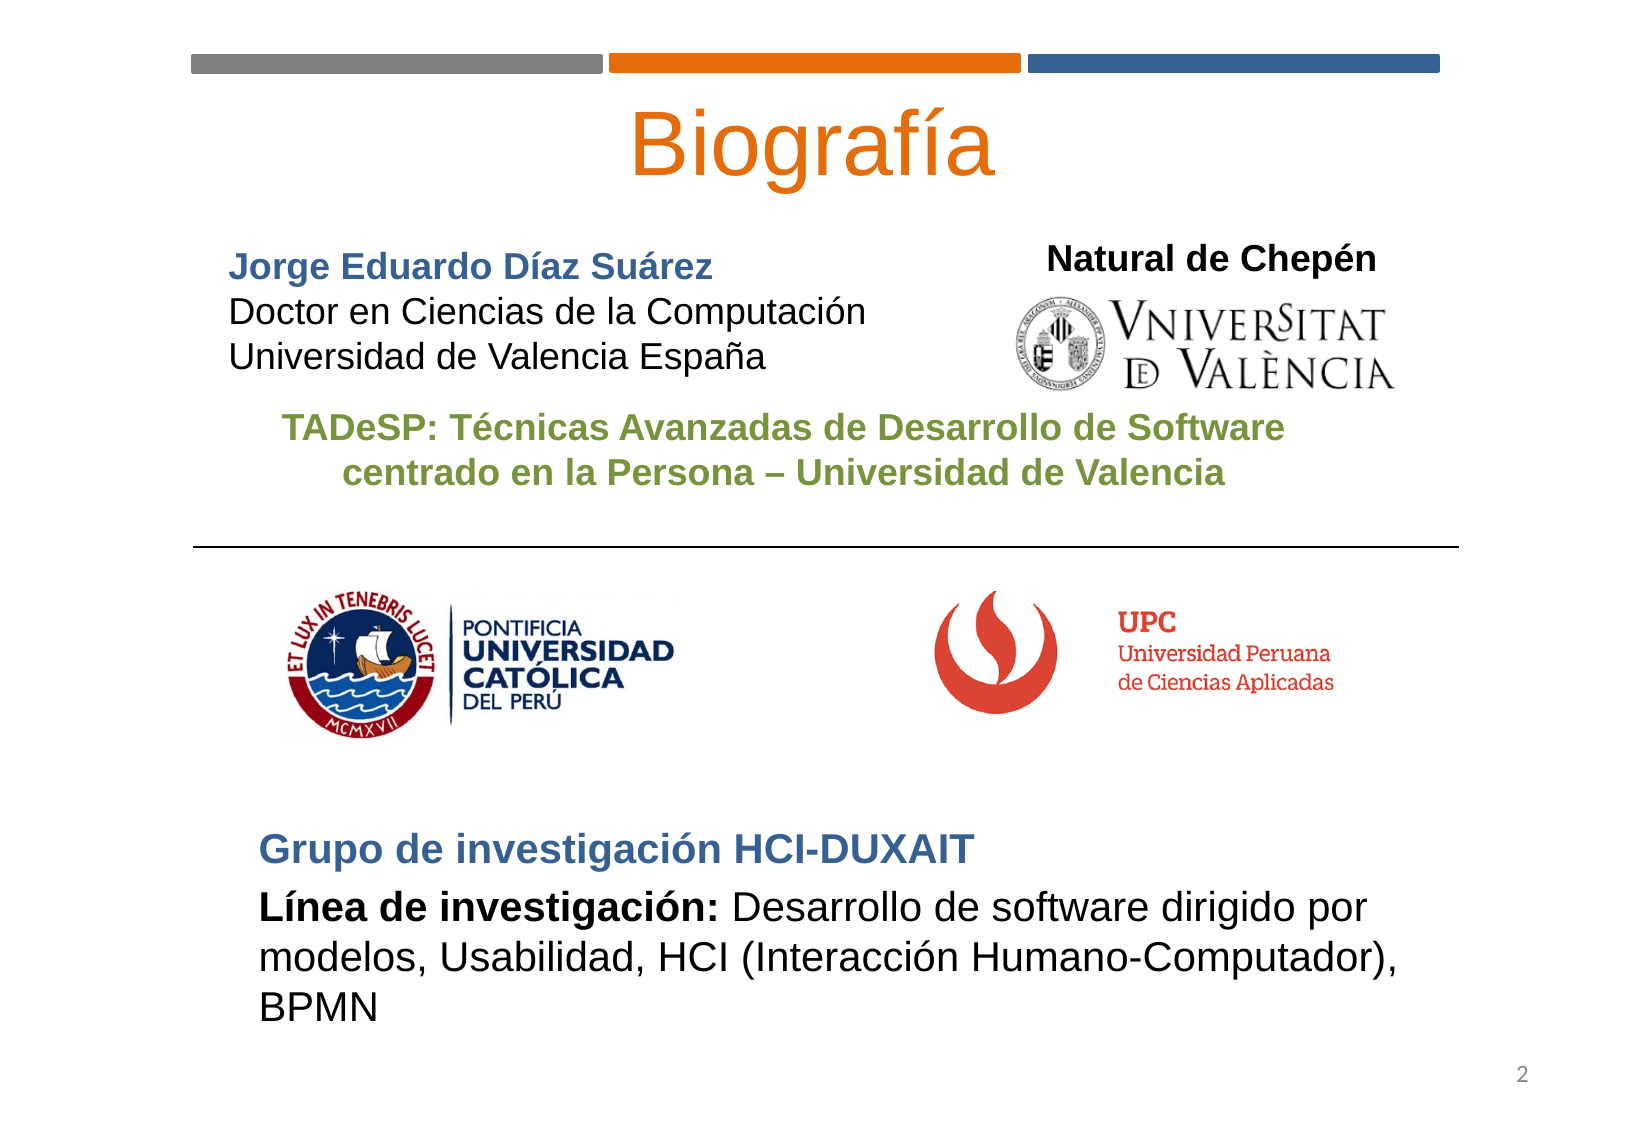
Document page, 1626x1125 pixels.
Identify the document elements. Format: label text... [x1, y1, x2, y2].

picture [284, 589, 678, 742]
picture [1007, 285, 1401, 398]
text_box Natural de Chepén [1031, 227, 1393, 284]
picture [929, 591, 1341, 718]
text_box Jorge Eduardo Díaz Suárez Doctor en Ciencias de la Computación Universidad de Valencia España TADeSP: Técnicas Avanzadas de Desarrollo de Software centrado en la Persona – Universidad de Valencia [213, 234, 1355, 500]
title Biografía [81, 45, 1544, 233]
slide_number 2 [1164, 1042, 1544, 1103]
list Grupo de investigación HCI-DUXAIT Línea de investigación: Desarrollo de software dirigido por modelos, Usabilidad, HCI (Interacción Humano-Computador), BPMN [243, 814, 1505, 1055]
